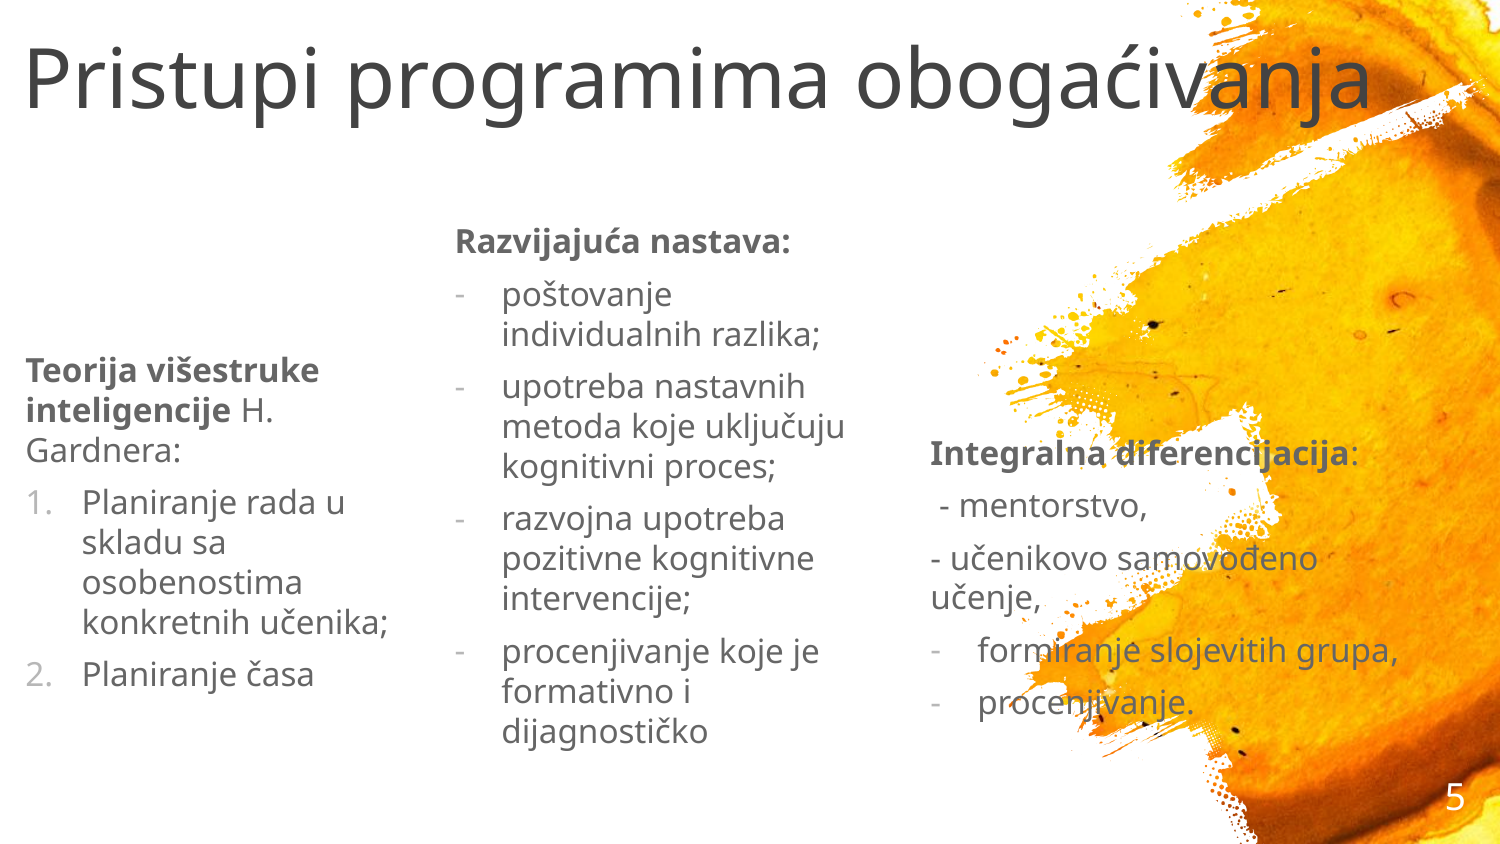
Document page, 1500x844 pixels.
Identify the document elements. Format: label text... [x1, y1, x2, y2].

title Pristupi programima obogaćivanja [7, 0, 1393, 141]
picture [0, 0, 1500, 844]
list Integralna diferencijacija: - mentorstvo, - učenikovo samovođeno učenje, formiranje slojevitih grupa, procenjivanje. [915, 416, 1425, 773]
text_box Razvijajuća nastava: poštovanje individualnih razlika; upotreba nastavnih metoda koje uključuju kognitivni proces; razvojna upotreba pozitivne kognitivne intervencije; procenjivanje koje je formativno i dijagnostičko [439, 205, 879, 773]
list Teorija višestruke inteligencije H. Gardnera: Planiranje rada u skladu sa osobenostima konkretnih učenika; Planiranje časa [10, 333, 439, 767]
slide_number 5 [1391, 766, 1482, 832]
